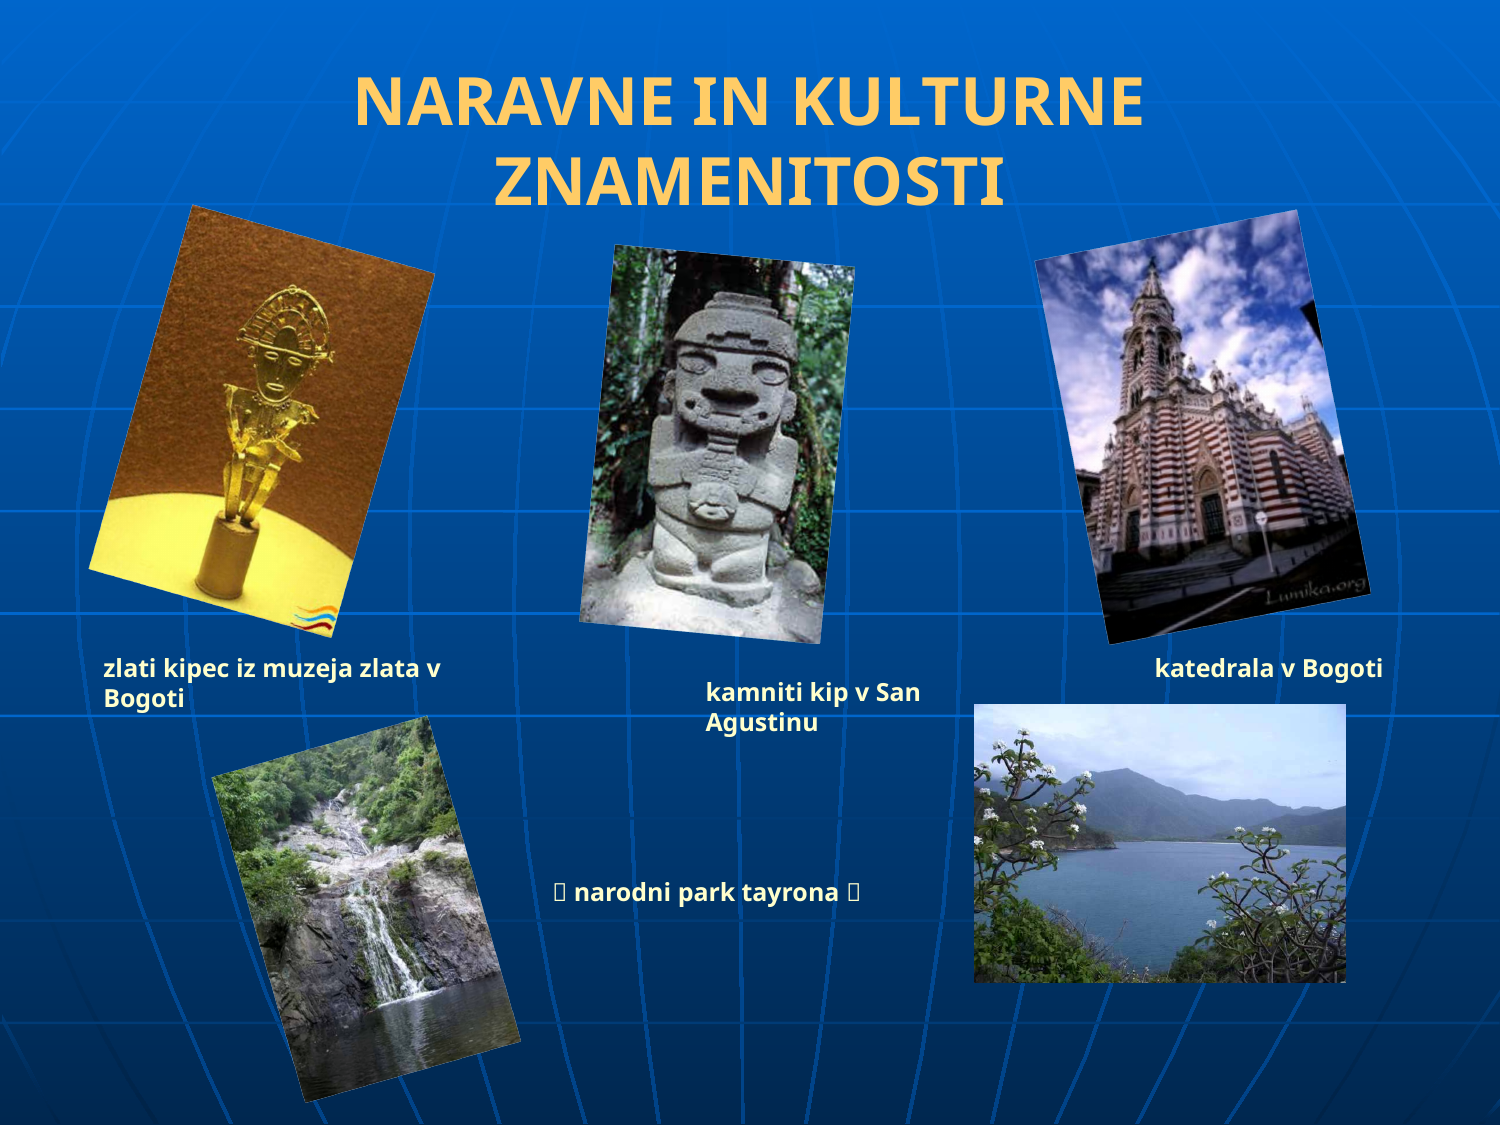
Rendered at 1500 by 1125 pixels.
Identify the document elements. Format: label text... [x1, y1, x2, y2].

title NARAVNE IN KULTURNE ZNAMENITOSTI [75, 45, 1425, 233]
text_box zlati kipec iz muzeja zlata v Bogoti [88, 645, 514, 720]
text_box katedrala v Bogoti [1139, 645, 1447, 690]
picture [212, 716, 520, 1102]
picture [89, 205, 434, 637]
text_box kamniti kip v San Agustinu [690, 668, 975, 744]
picture [1035, 210, 1370, 644]
picture [974, 704, 1346, 983]
text_box  narodni park tayrona  [537, 869, 928, 915]
picture [580, 245, 855, 644]
